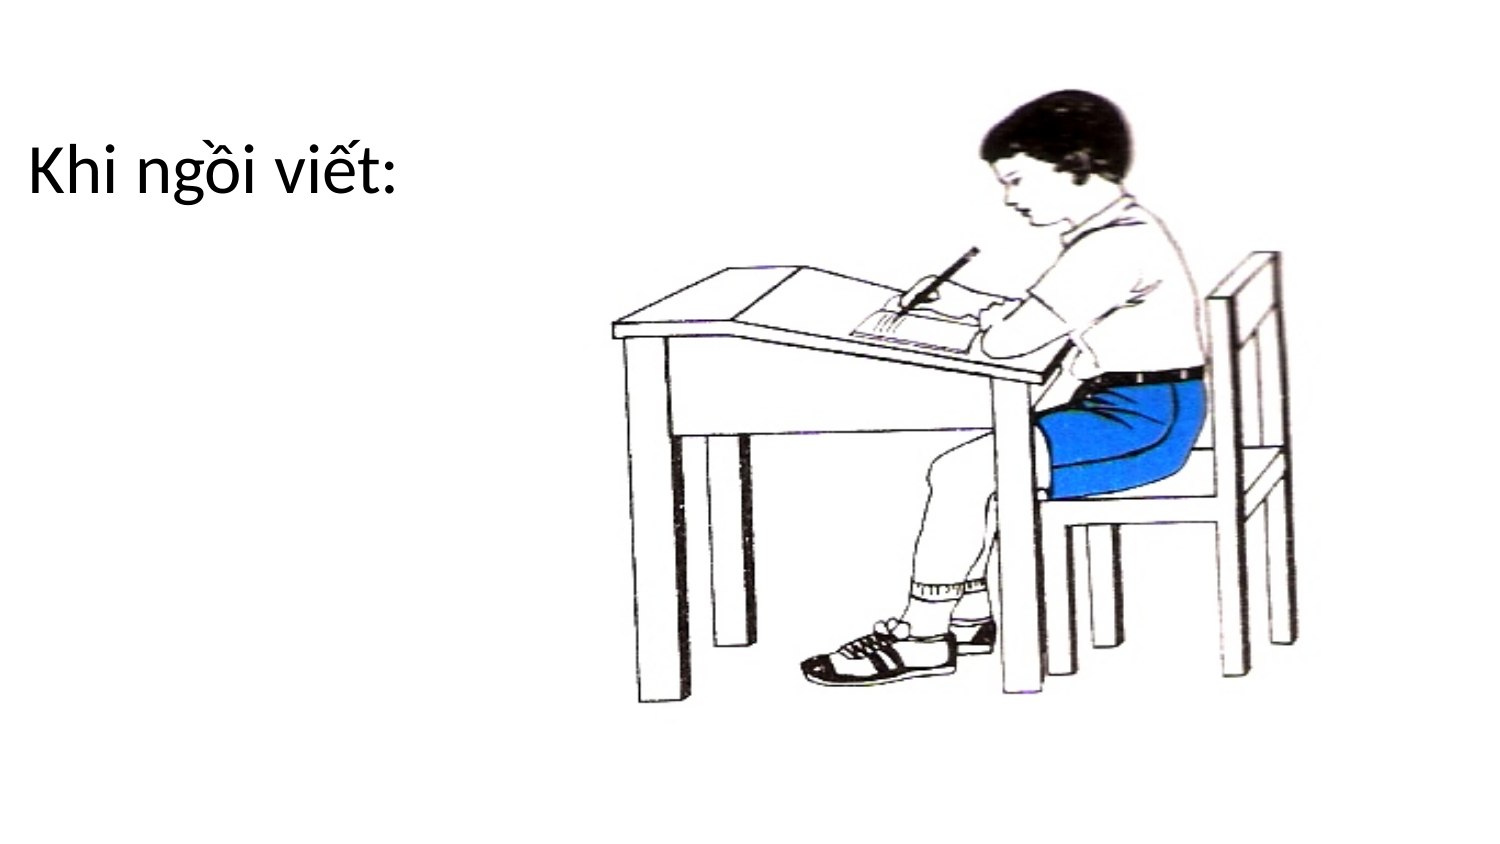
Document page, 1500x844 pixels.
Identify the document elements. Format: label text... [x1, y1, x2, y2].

text_box Khi ngồi viết: [0, 115, 549, 300]
picture [549, 31, 1350, 750]
